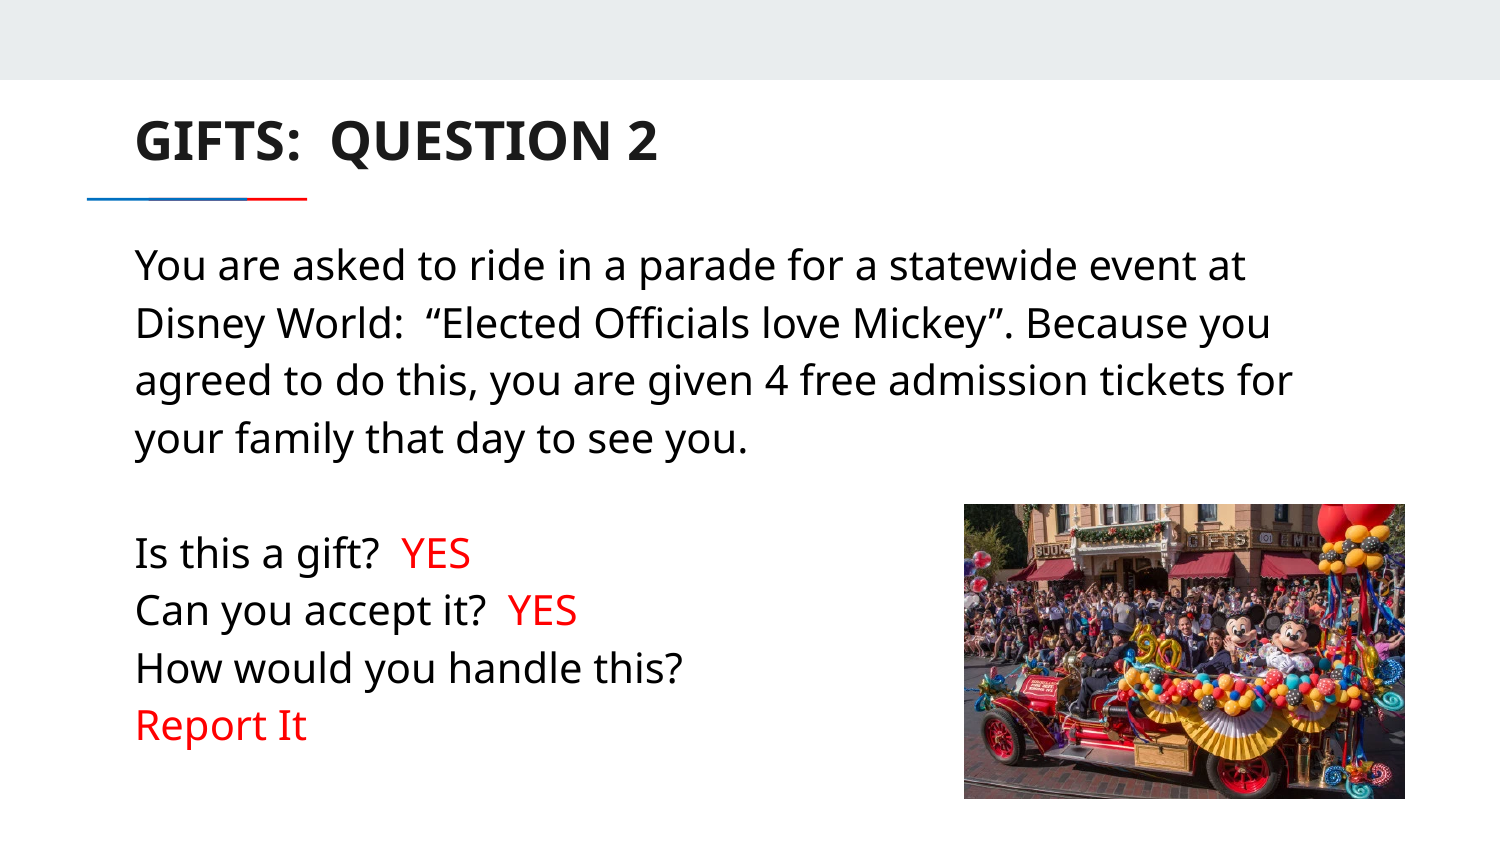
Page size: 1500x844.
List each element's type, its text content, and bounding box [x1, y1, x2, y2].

list You are asked to ride in a parade for a statewide event at Disney World: “Elected Officials love Mickey”. Because you agreed to do this, you are given 4 free admission tickets for your family that day to see you. Is this a gift? YES Can you accept it? YES How would you handle this? Report It [119, 216, 1381, 588]
picture [963, 504, 1405, 799]
title Gifts: Question 2 [119, 91, 1381, 180]
